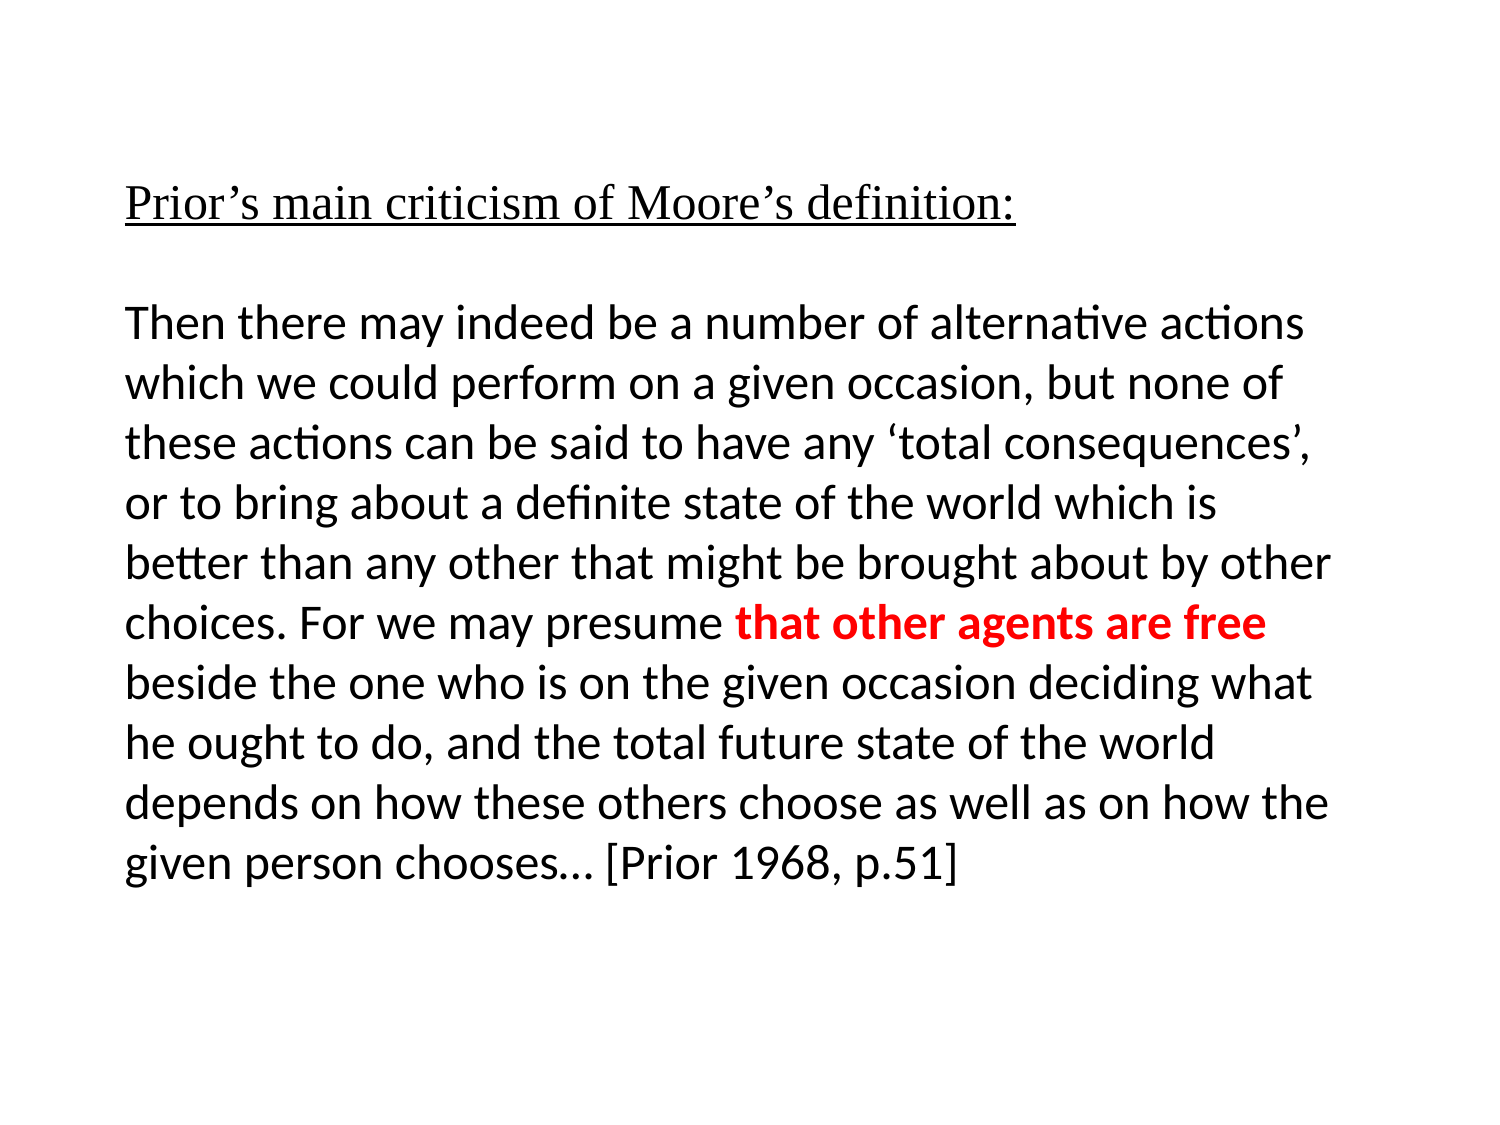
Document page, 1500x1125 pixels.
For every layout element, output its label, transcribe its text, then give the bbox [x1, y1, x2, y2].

text_box Prior’s main criticism of Moore’s definition: Then there may indeed be a number of alternative actions which we could perform on a given occasion, but none of these actions can be said to have any ‘total consequences’, or to bring about a definite state of the world which is better than any other that might be brought about by other choices. For we may presume that other agents are free beside the one who is on the given occasion deciding what he ought to do, and the total future state of the world depends on how these others choose as well as on how the given person chooses… [Prior 1968, p.51] [109, 162, 1350, 898]
